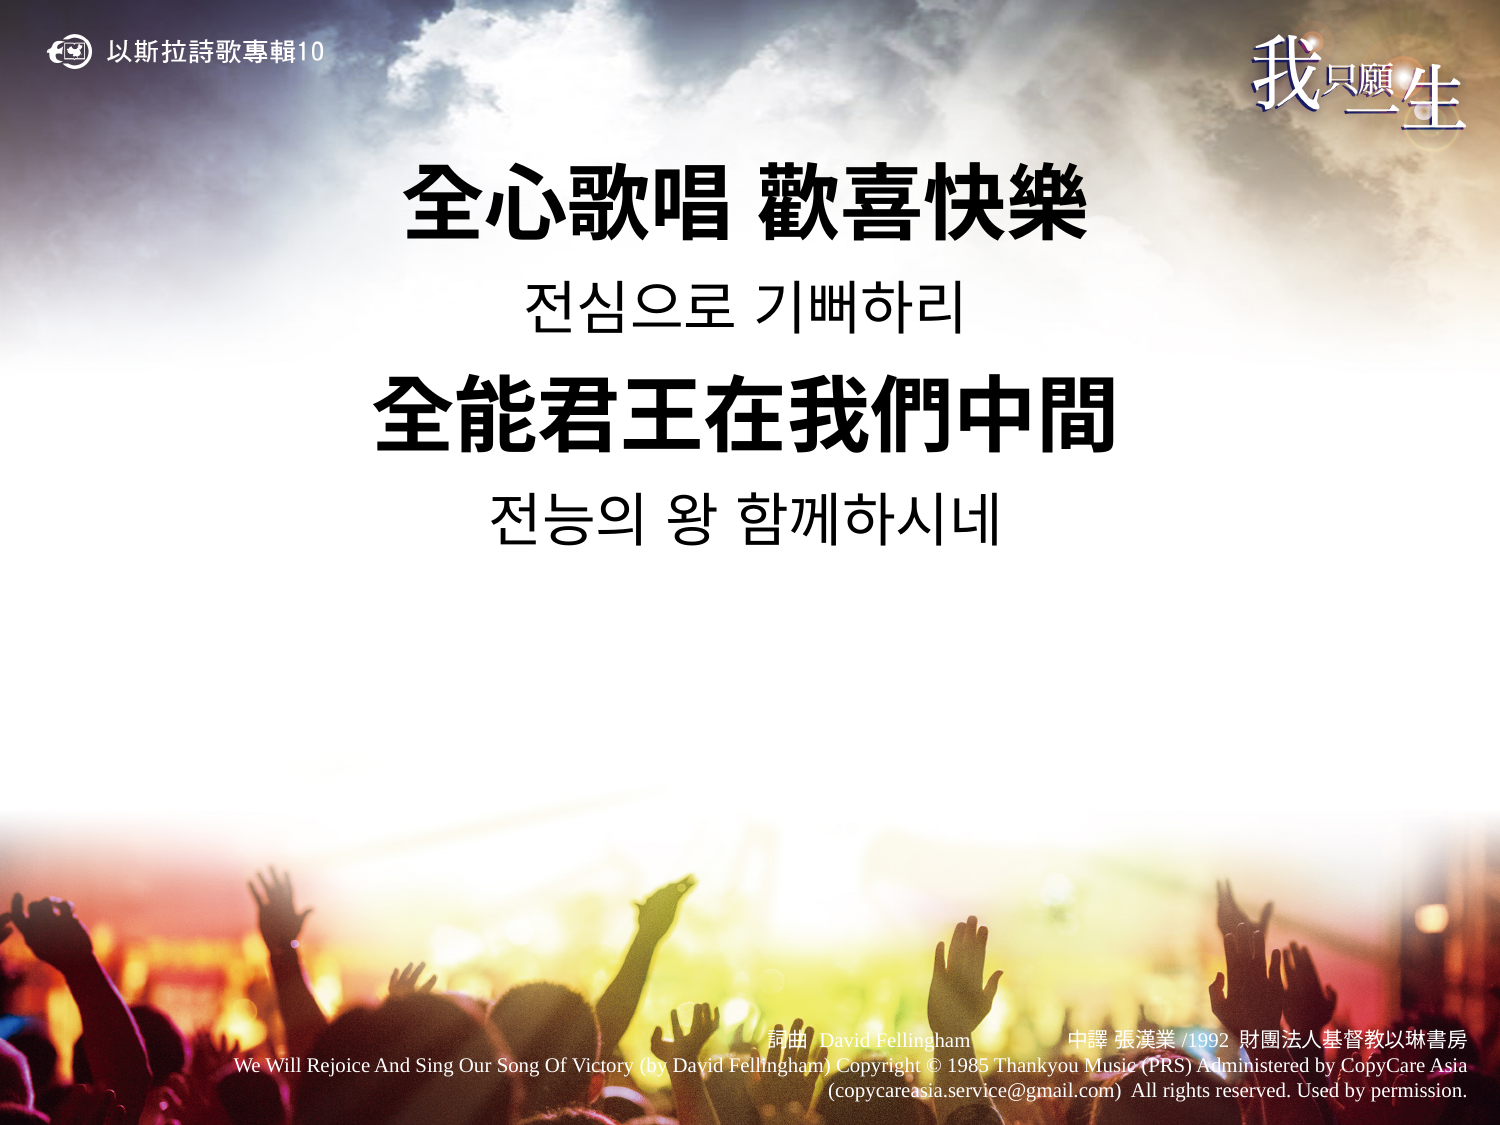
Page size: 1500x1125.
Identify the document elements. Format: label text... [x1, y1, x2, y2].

text_box 詞曲 David Fellingham 中譯 張漢業/1992 財團法人基督教以琳書房 We Will Rejoice And Sing Our Song Of Victory (by David Fellingham) Copyright © 1985 Thankyou Music (PRS) Administered by CopyCare Asia (copycareasia.service@gmail.com) All rights reserved. Used by permission. [54, 1019, 1483, 1109]
list 全心歌唱 歡喜快樂 전심으로 기뻐하리 全能君王在我們中間 전능의 왕 함께하시네 [98, 142, 1393, 857]
picture [0, 0, 1500, 1125]
